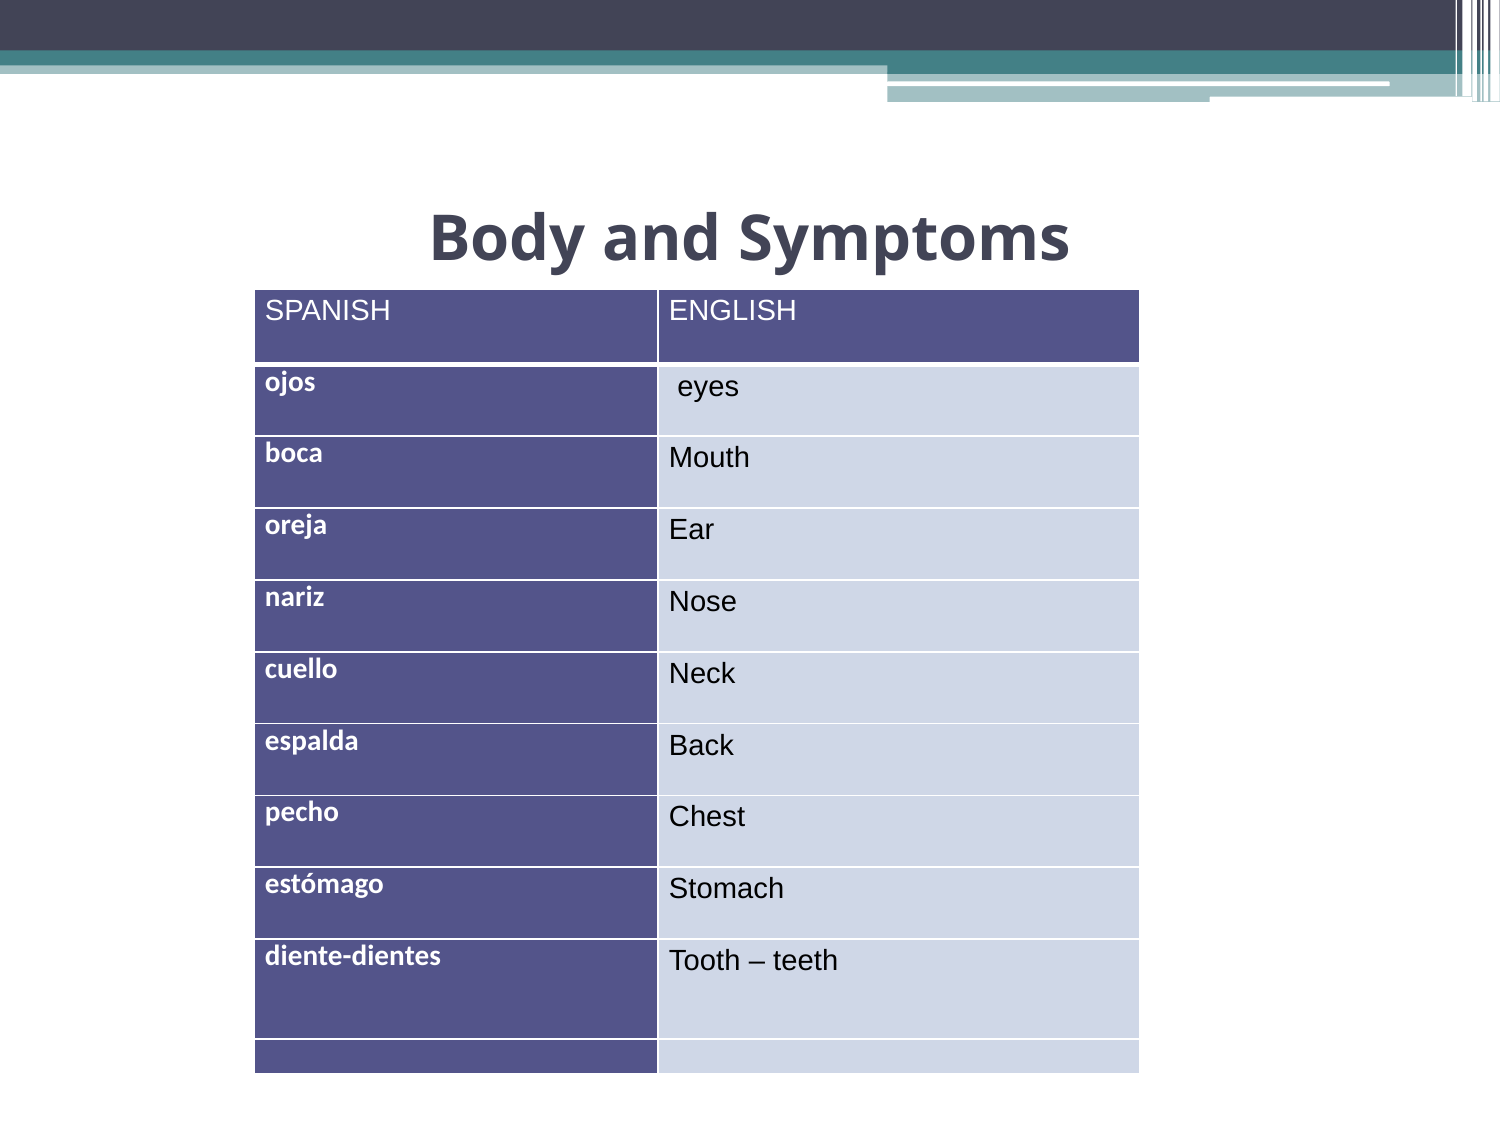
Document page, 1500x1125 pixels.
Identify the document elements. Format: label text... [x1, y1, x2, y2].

table_cell pecho [255, 796, 657, 866]
table_cell Neck [659, 653, 1139, 723]
table_cell Tooth – teeth [659, 940, 1139, 1038]
table_cell [255, 1040, 657, 1073]
table_cell nariz [255, 581, 657, 651]
title Body and Symptoms [112, 184, 1388, 374]
table_cell estómago [255, 868, 657, 938]
table_cell Ear [659, 509, 1139, 579]
table_cell Chest [659, 796, 1139, 866]
table_header SPANISH [255, 290, 657, 362]
table_cell espalda [255, 724, 657, 795]
table_cell Stomach [659, 868, 1139, 938]
table_cell eyes [659, 367, 1139, 435]
table_cell [659, 1040, 1139, 1073]
table_cell ojos [255, 367, 657, 435]
table_cell Back [659, 724, 1139, 795]
table_cell Mouth [659, 437, 1139, 507]
table_cell oreja [255, 509, 657, 579]
table_cell Nose [659, 581, 1139, 651]
table_cell boca [255, 437, 657, 507]
table_cell diente-dientes [255, 940, 657, 1038]
table_cell cuello [255, 653, 657, 723]
table_header ENGLISH [659, 290, 1139, 362]
